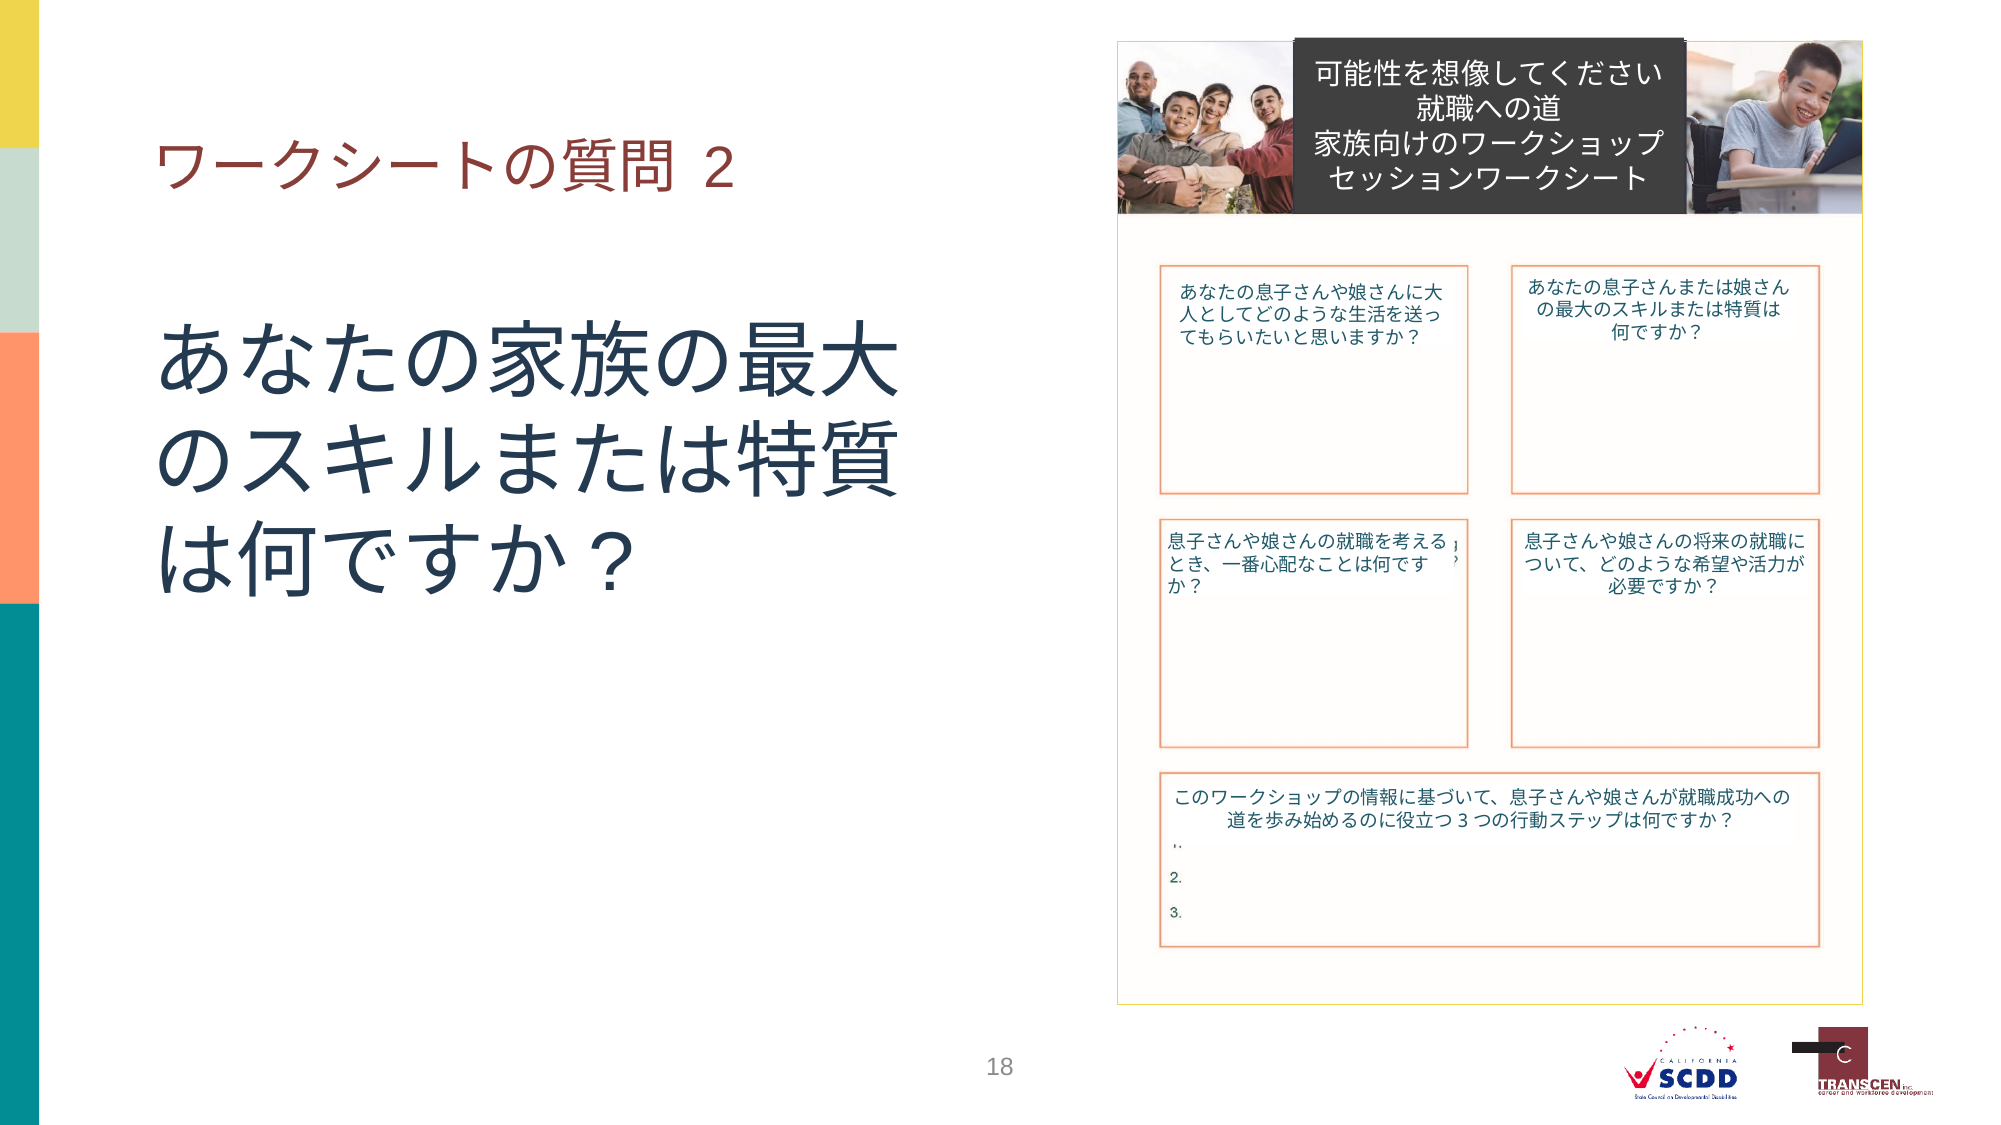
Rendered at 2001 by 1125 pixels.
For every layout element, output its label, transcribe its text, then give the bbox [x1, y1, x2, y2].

slide_number 18 [774, 1035, 1225, 1096]
picture [1117, 40, 1863, 1005]
picture [1792, 1027, 1933, 1096]
picture [1622, 1024, 1744, 1104]
list あなたの家族の最大のスキルまたは特質は何ですか? [137, 299, 970, 1014]
title ワークシートの質問 2 [137, 59, 1117, 278]
